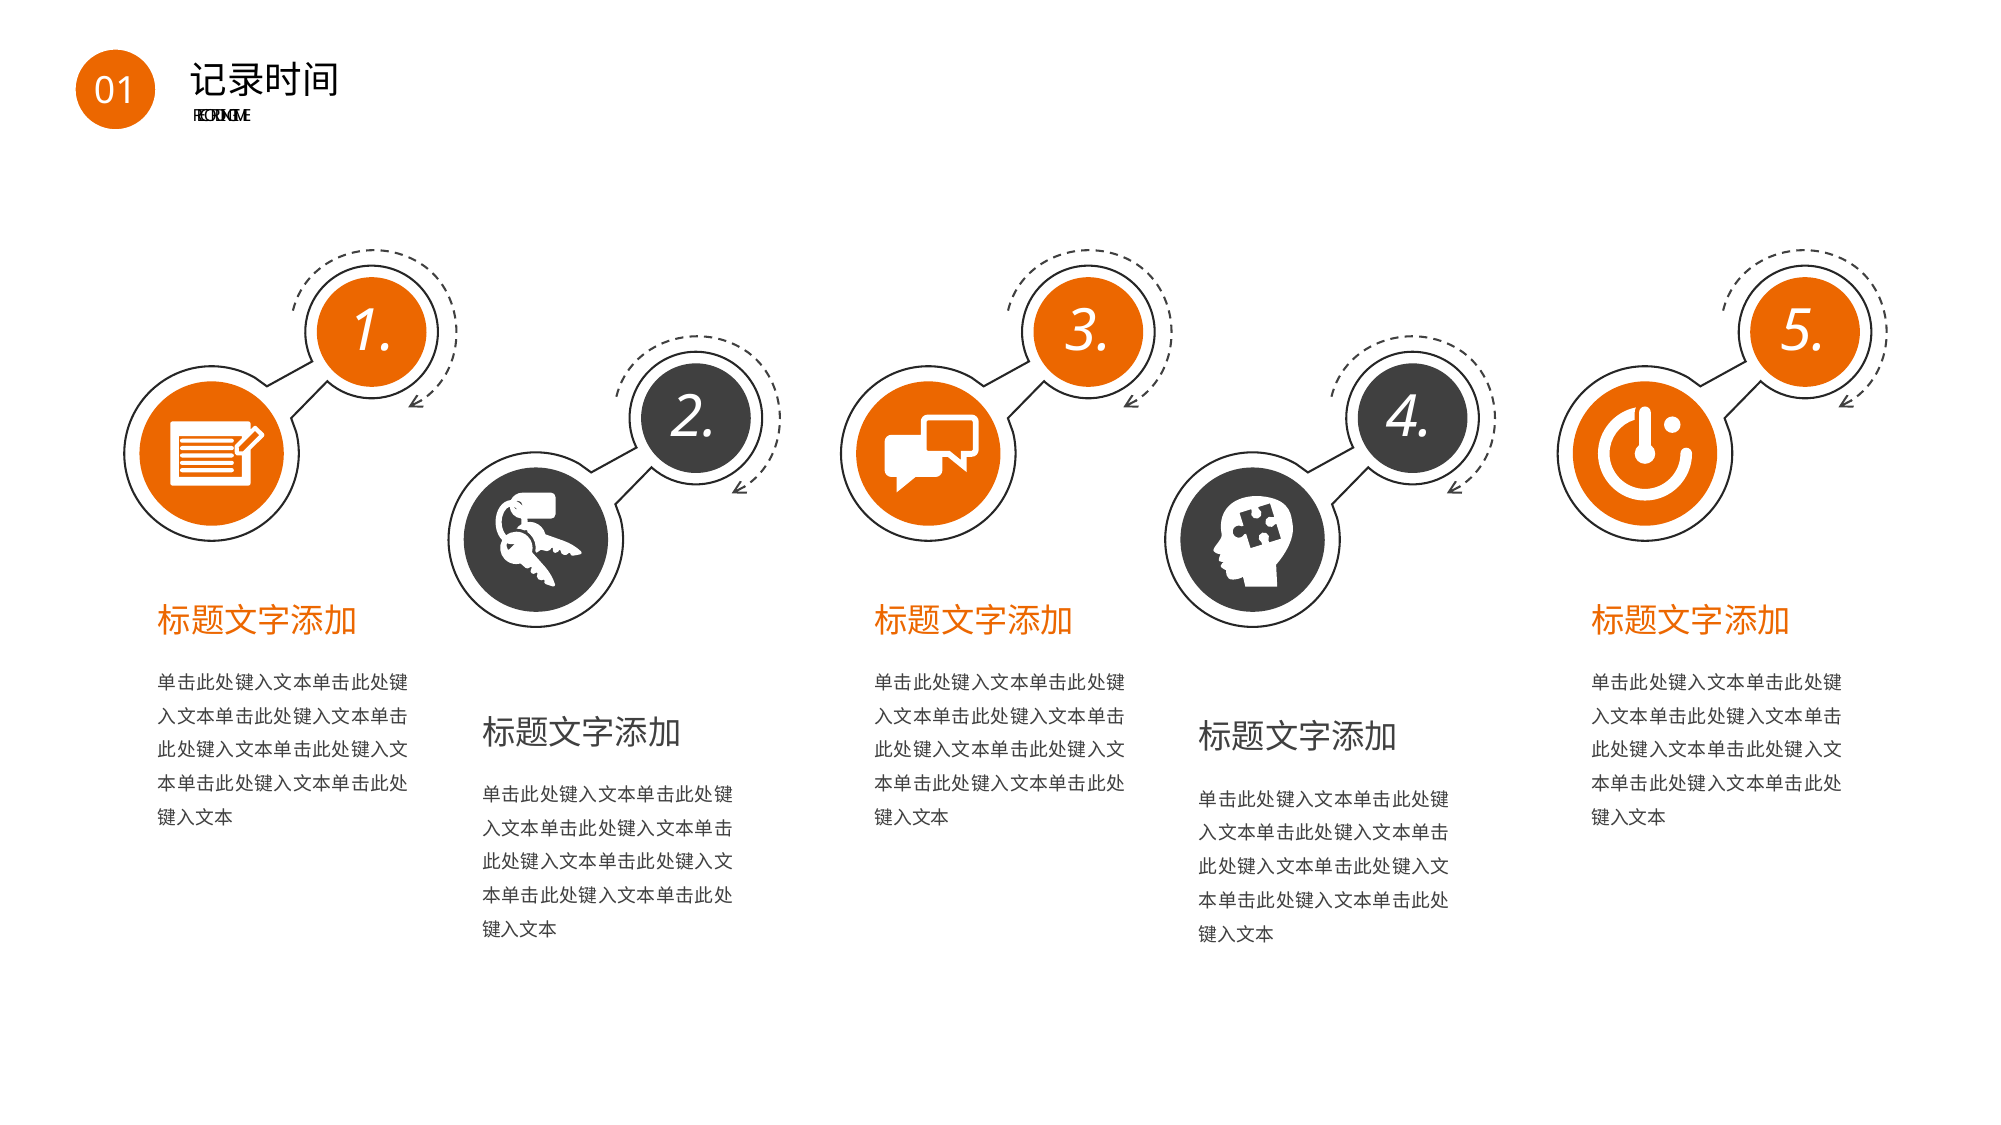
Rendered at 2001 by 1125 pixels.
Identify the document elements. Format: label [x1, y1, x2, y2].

text_box [1539, 250, 1894, 841]
text_box [822, 250, 1178, 841]
text_box [430, 336, 785, 953]
text_box [72, 48, 410, 133]
text_box [1146, 336, 1502, 958]
text_box [105, 250, 461, 841]
